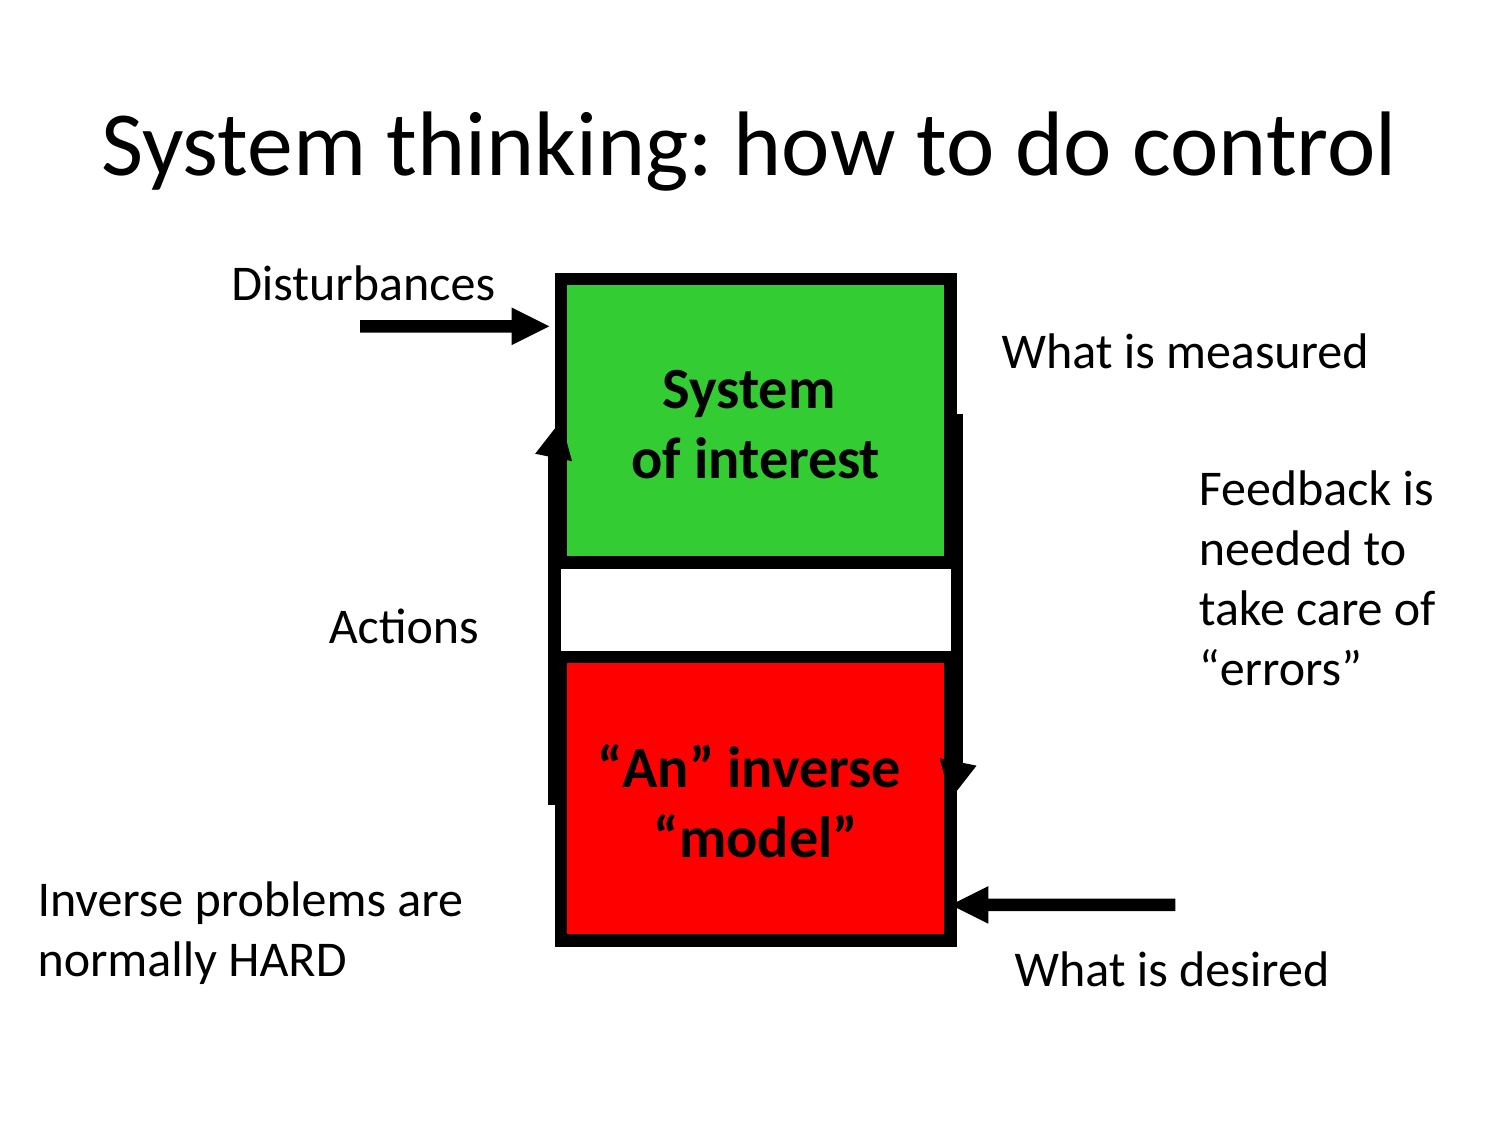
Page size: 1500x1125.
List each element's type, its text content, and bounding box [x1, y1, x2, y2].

text_box Disturbances [216, 243, 511, 319]
text_box System of interest [560, 278, 951, 563]
text_box What is desired [999, 928, 1345, 1004]
text_box Feedback is needed to take care of “errors” [1183, 448, 1460, 704]
title System thinking: how to do control [75, 45, 1425, 233]
text_box What is measured [986, 310, 1384, 386]
text_box Actions [314, 586, 494, 661]
text_box “An” inverse “model” [560, 656, 951, 941]
text_box [360, 320, 550, 333]
text_box [950, 898, 1176, 912]
text_box Inverse problems are normally HARD [22, 859, 479, 995]
